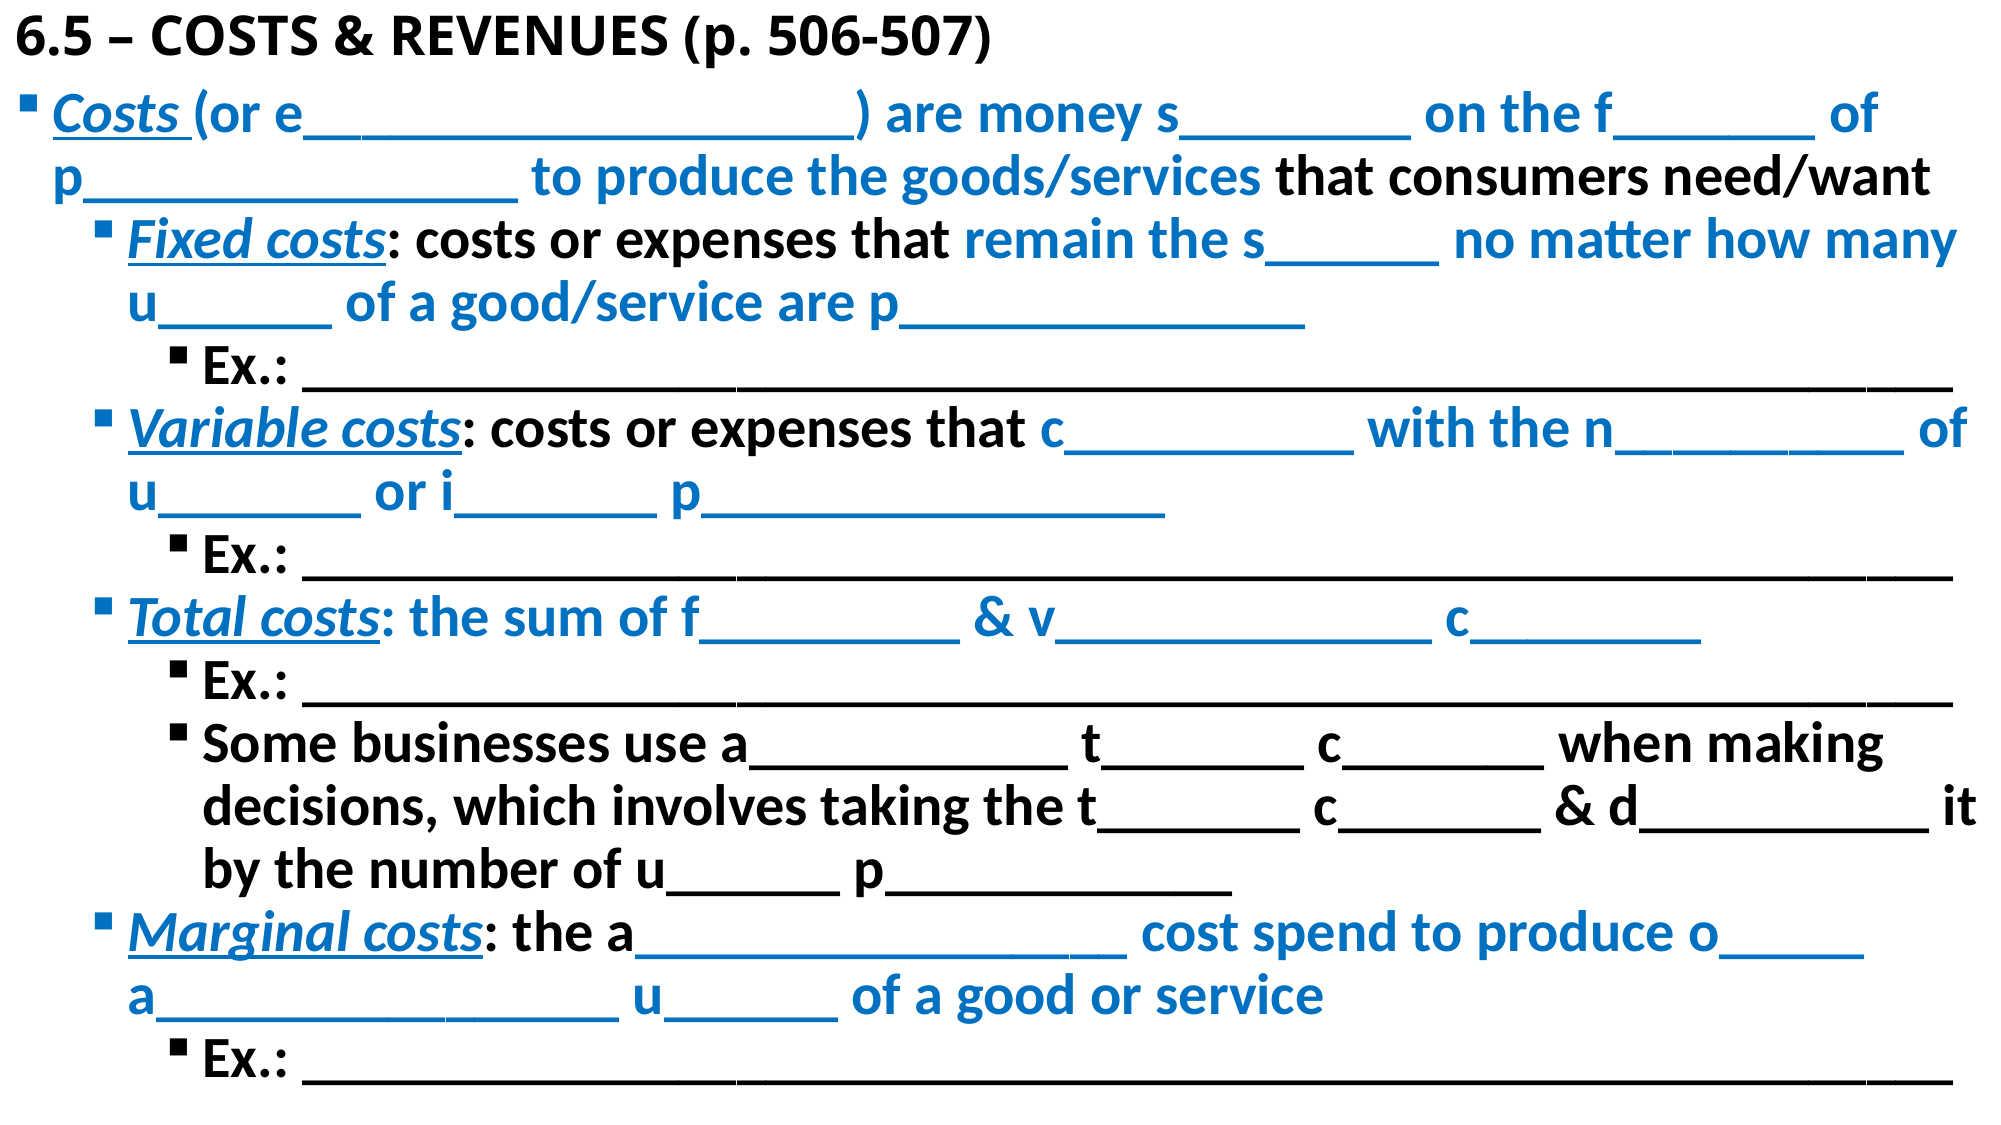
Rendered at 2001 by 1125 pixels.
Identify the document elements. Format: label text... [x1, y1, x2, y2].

title 6.5 – COSTS & REVENUES (p. 506-507) [0, 0, 2000, 75]
list Costs (or e___________________) are money s________ on the f_______ of p_______________ to produce the goods/services that consumers need/want Fixed costs: costs or expenses that remain the s______ no matter how many u______ of a good/service are p______________ Ex.: _________________________________________________________ Variable costs: costs or expenses that c__________ with the n__________ of u_______ or i_______ p________________ Ex.: _________________________________________________________ Total costs: the sum of f_________ & v_____________ c________ Ex.: _________________________________________________________ Some businesses use a___________ t_______ c_______ when making decisions, which involves taking the t_______ c_______ & d__________ it by the number of u______ p____________ Marginal costs: the a_________________ cost spend to produce o_____ a________________ u______ of a good or service Ex.: _________________________________________________________ [0, 75, 2000, 1125]
